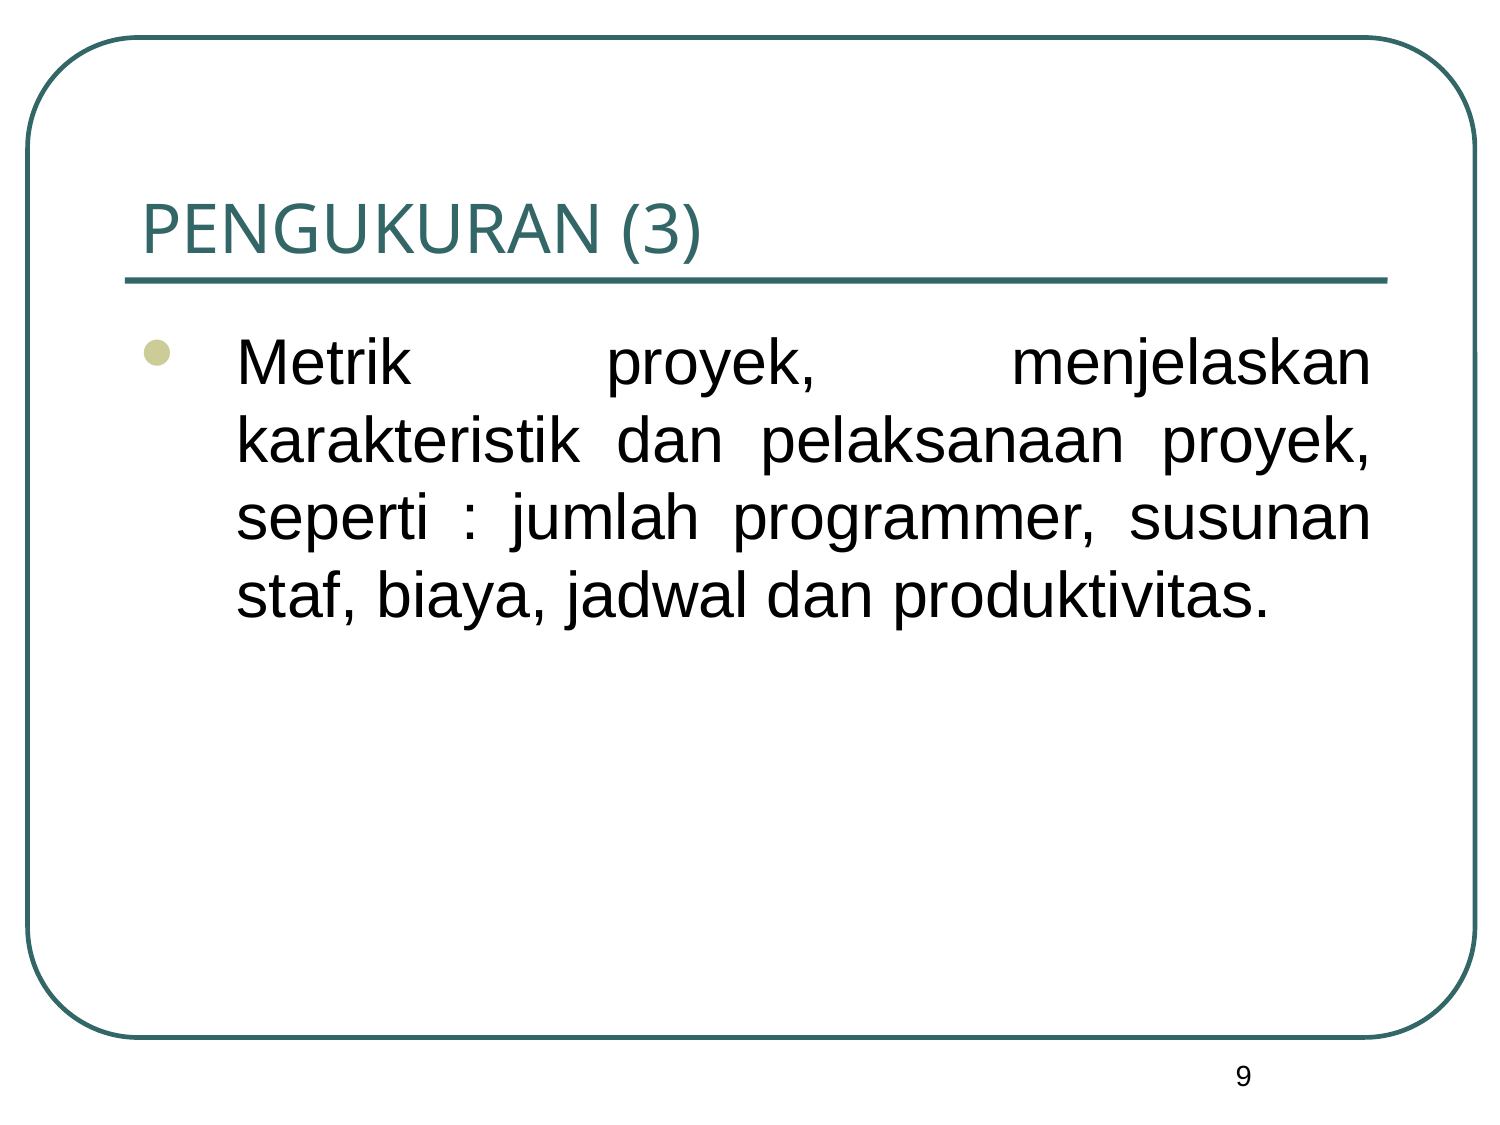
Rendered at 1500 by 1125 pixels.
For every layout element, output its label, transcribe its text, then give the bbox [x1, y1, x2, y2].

title PENGUKURAN (3) [125, 87, 1388, 275]
list Metrik proyek, menjelaskan karakteristik dan pelaksanaan proyek, seperti : jumlah programmer, susunan staf, biaya, jadwal dan produktivitas. [125, 312, 1388, 975]
slide_number 9 [1112, 1050, 1375, 1125]
